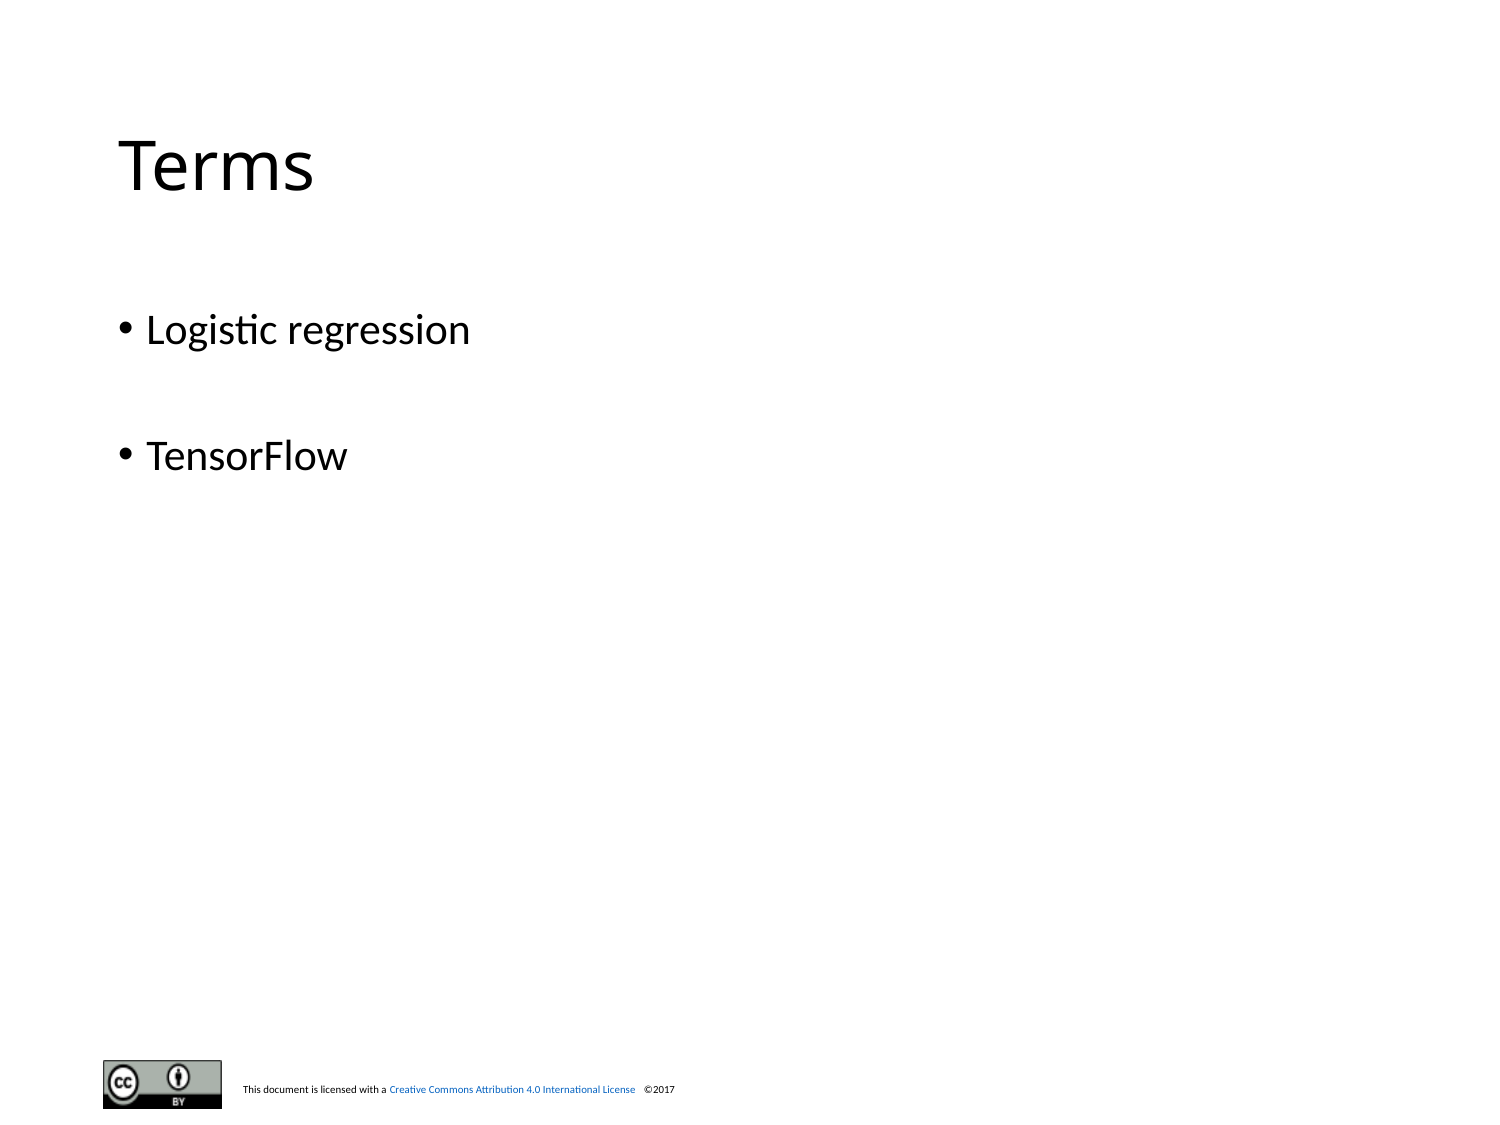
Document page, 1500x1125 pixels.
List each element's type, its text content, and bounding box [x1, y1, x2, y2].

title Terms [103, 59, 1397, 278]
picture [103, 1060, 222, 1109]
list Logistic regression TensorFlow [103, 299, 1397, 1014]
